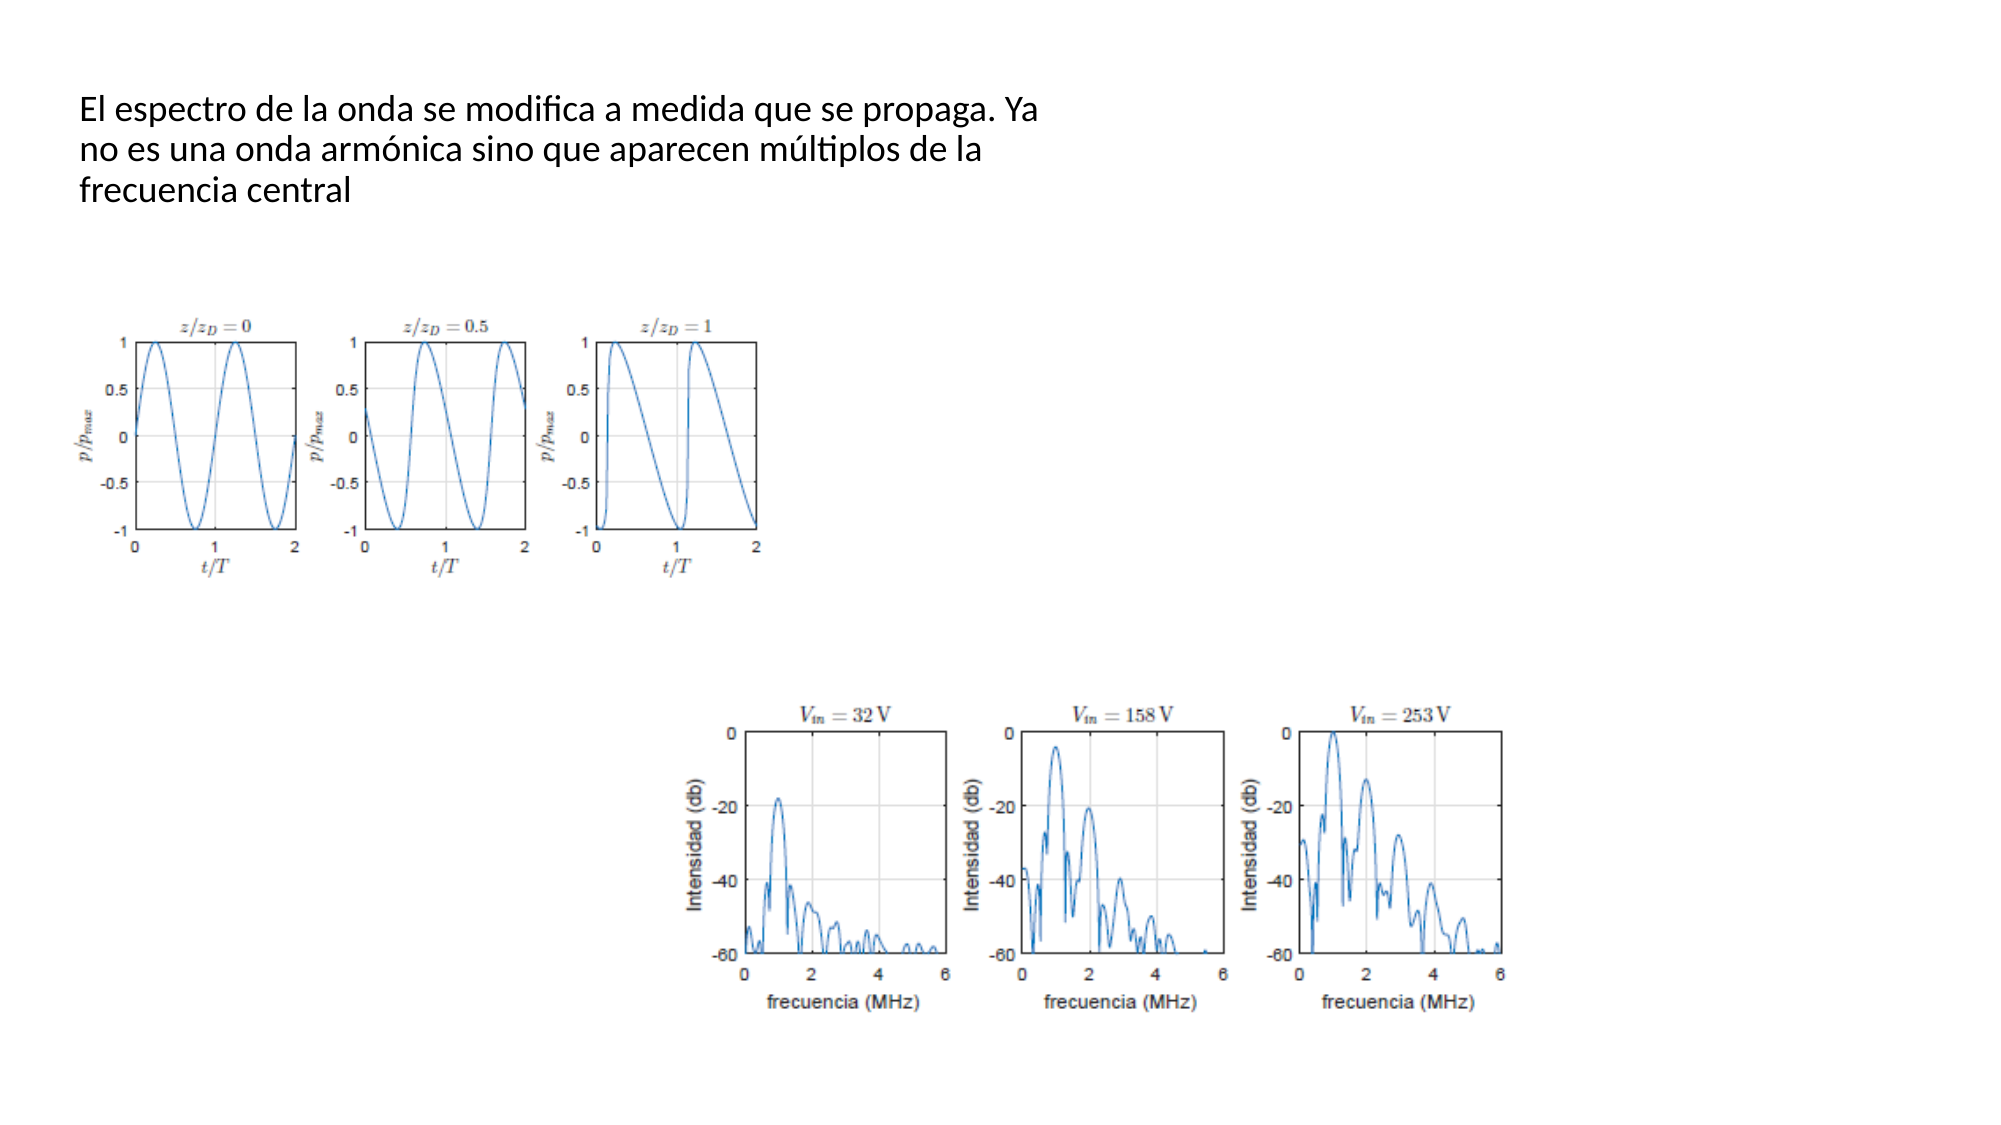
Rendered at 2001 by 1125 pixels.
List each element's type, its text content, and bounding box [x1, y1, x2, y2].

picture [601, 645, 1573, 1028]
text_box El espectro de la onda se modifica a medida que se propaga. Ya no es una onda armónica sino que aparecen múltiplos de la frecuencia central [64, 81, 1065, 218]
picture [47, 296, 845, 587]
